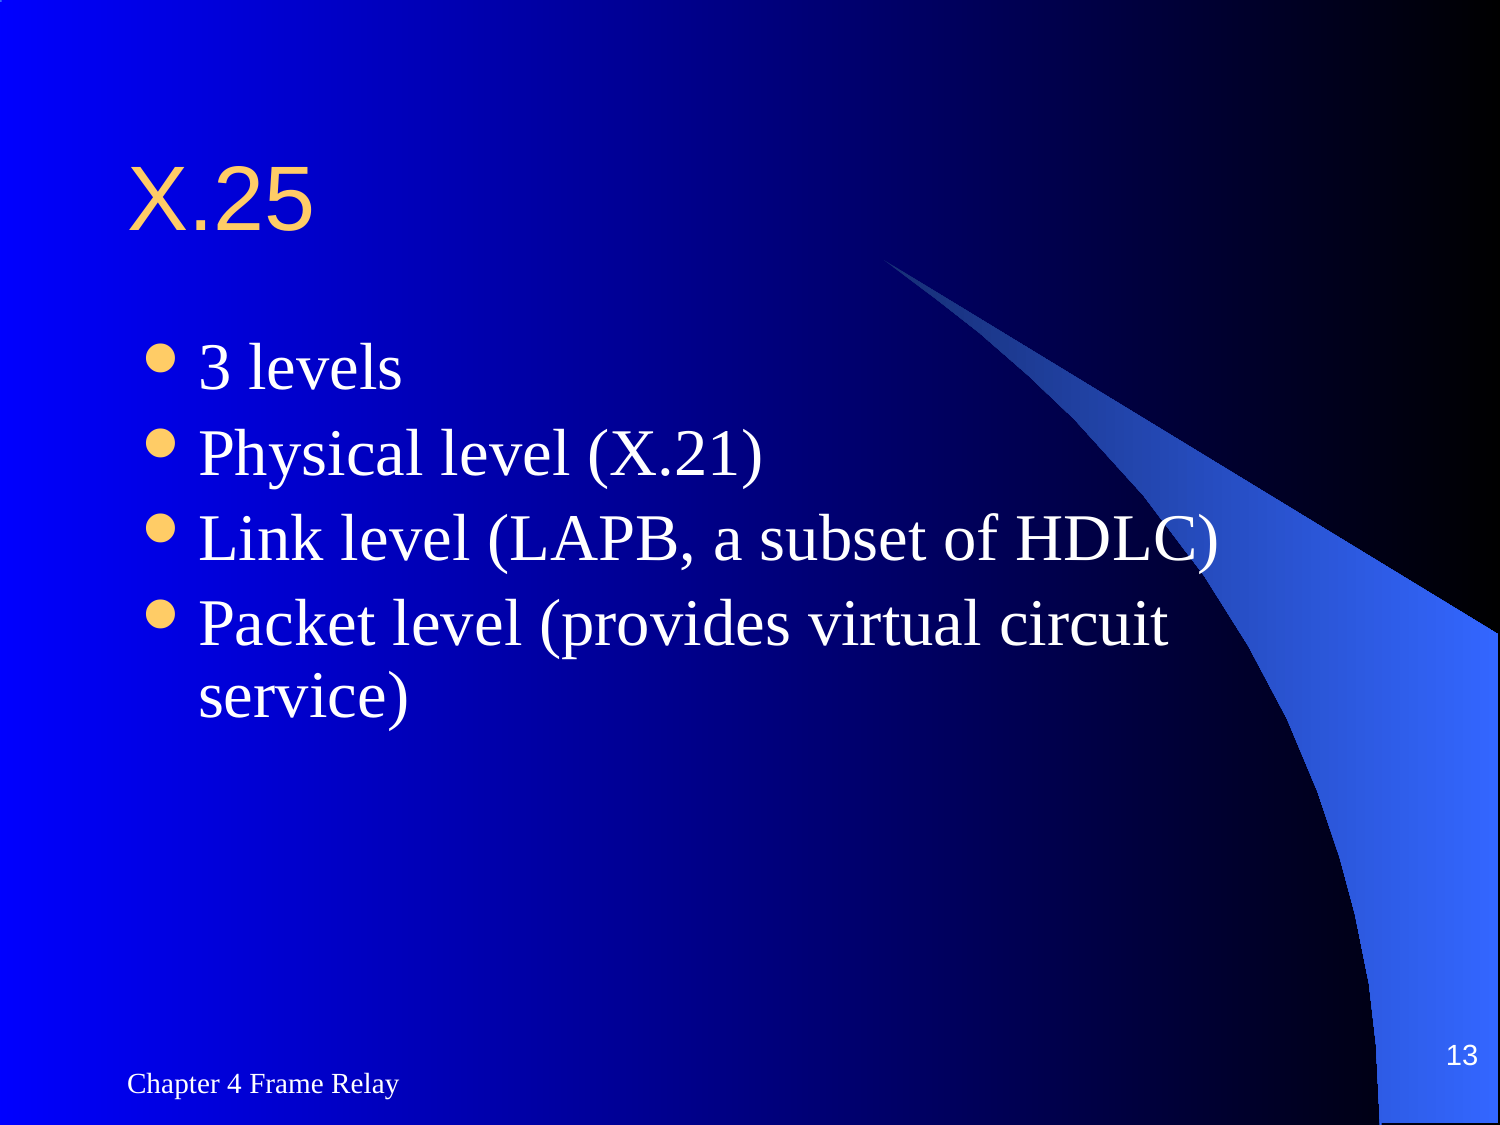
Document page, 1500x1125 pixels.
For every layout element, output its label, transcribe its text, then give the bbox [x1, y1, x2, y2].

footer Chapter 4 Frame Relay [111, 1044, 813, 1120]
slide_number 13 [1180, 1008, 1494, 1072]
title X.25 [111, 99, 1438, 288]
list 3 levels Physical level (X.21) Link level (LAPB, a subset of HDLC) Packet level (provides virtual circuit service) [111, 324, 1388, 1001]
